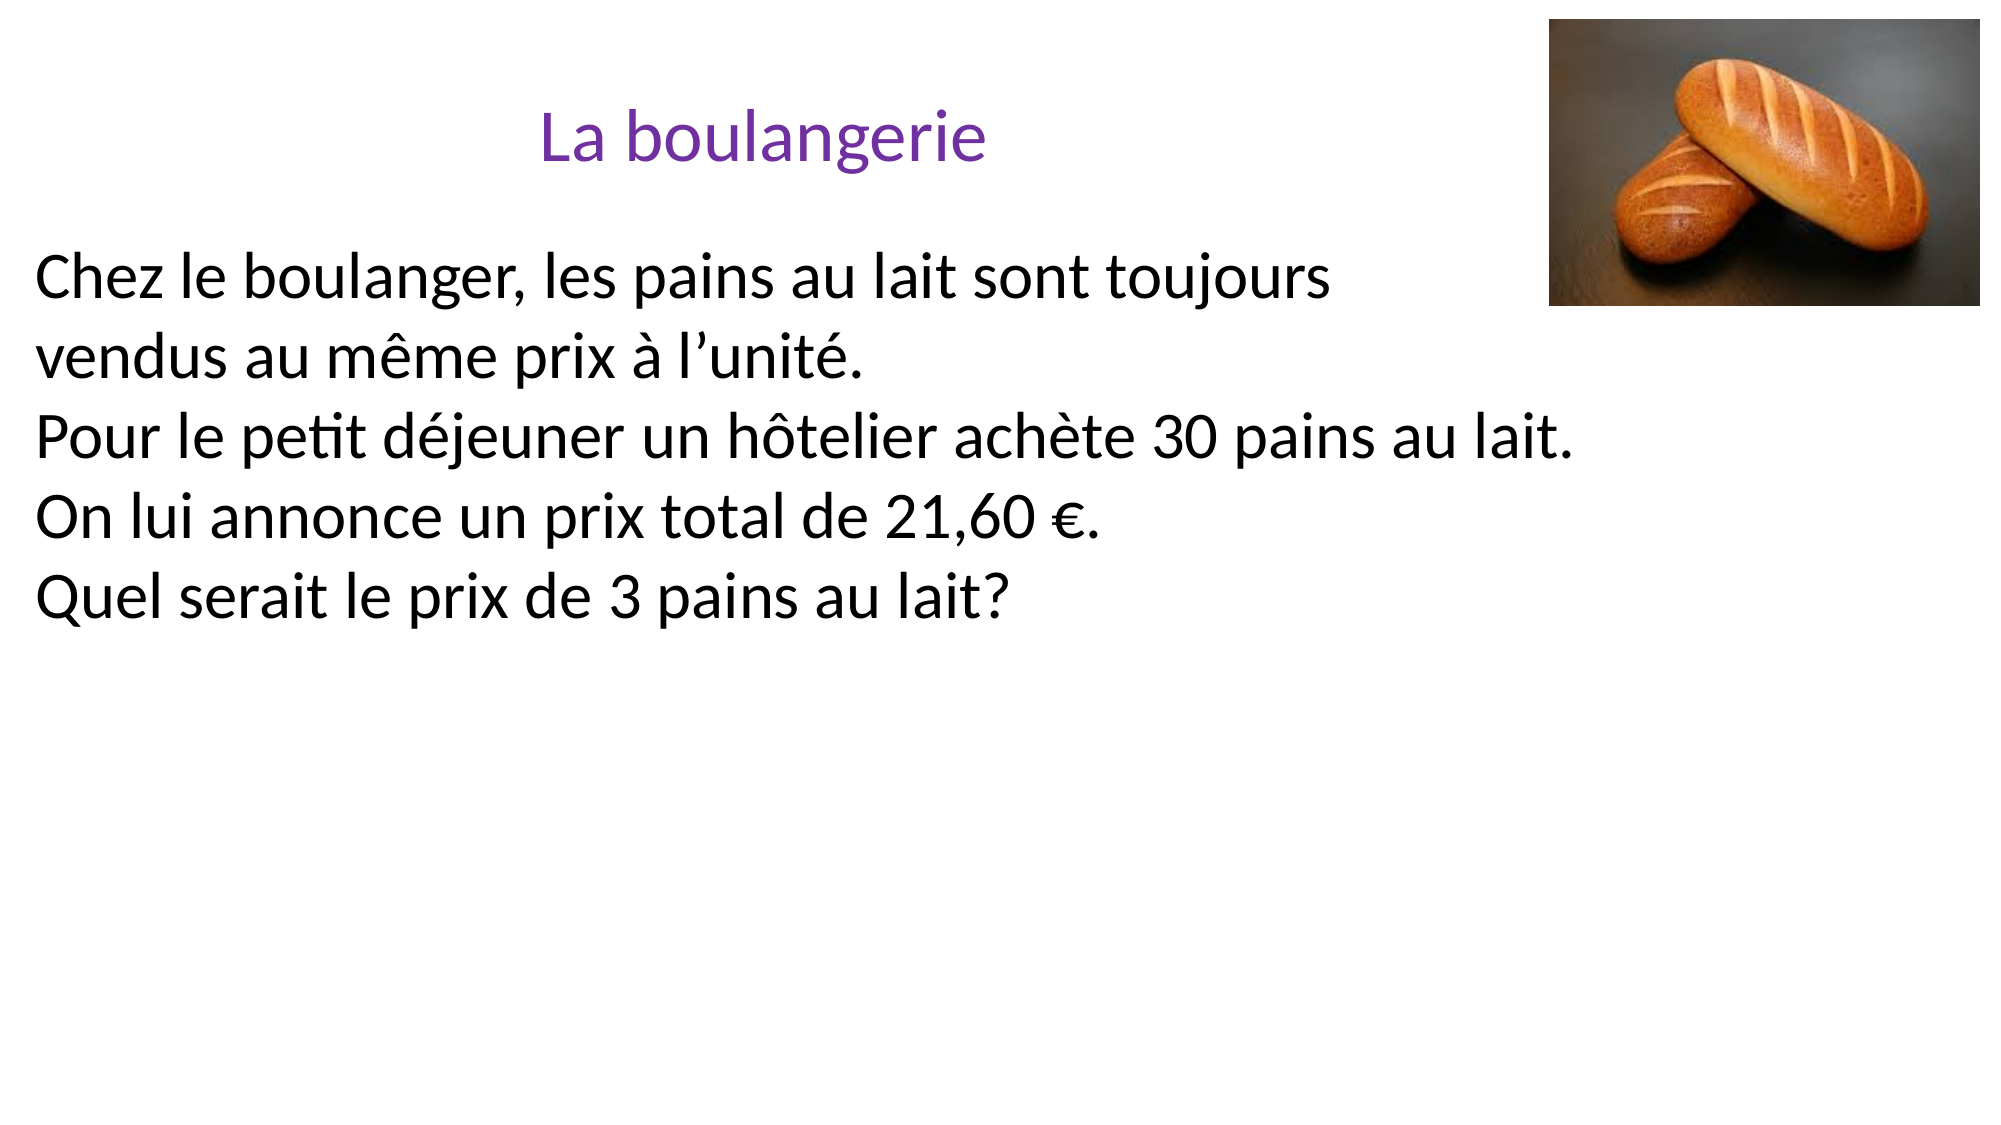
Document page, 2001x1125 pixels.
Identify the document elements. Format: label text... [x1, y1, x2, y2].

picture [1549, 19, 1980, 306]
text_box La boulangerie [236, 78, 1292, 184]
text_box Chez le boulanger, les pains au lait sont toujours vendus au même prix à l’unité. Pour le petit déjeuner un hôtelier achète 30 pains au lait. On lui annonce un prix total de 21,60 €. Quel serait le prix de 3 pains au lait? [20, 224, 2000, 639]
